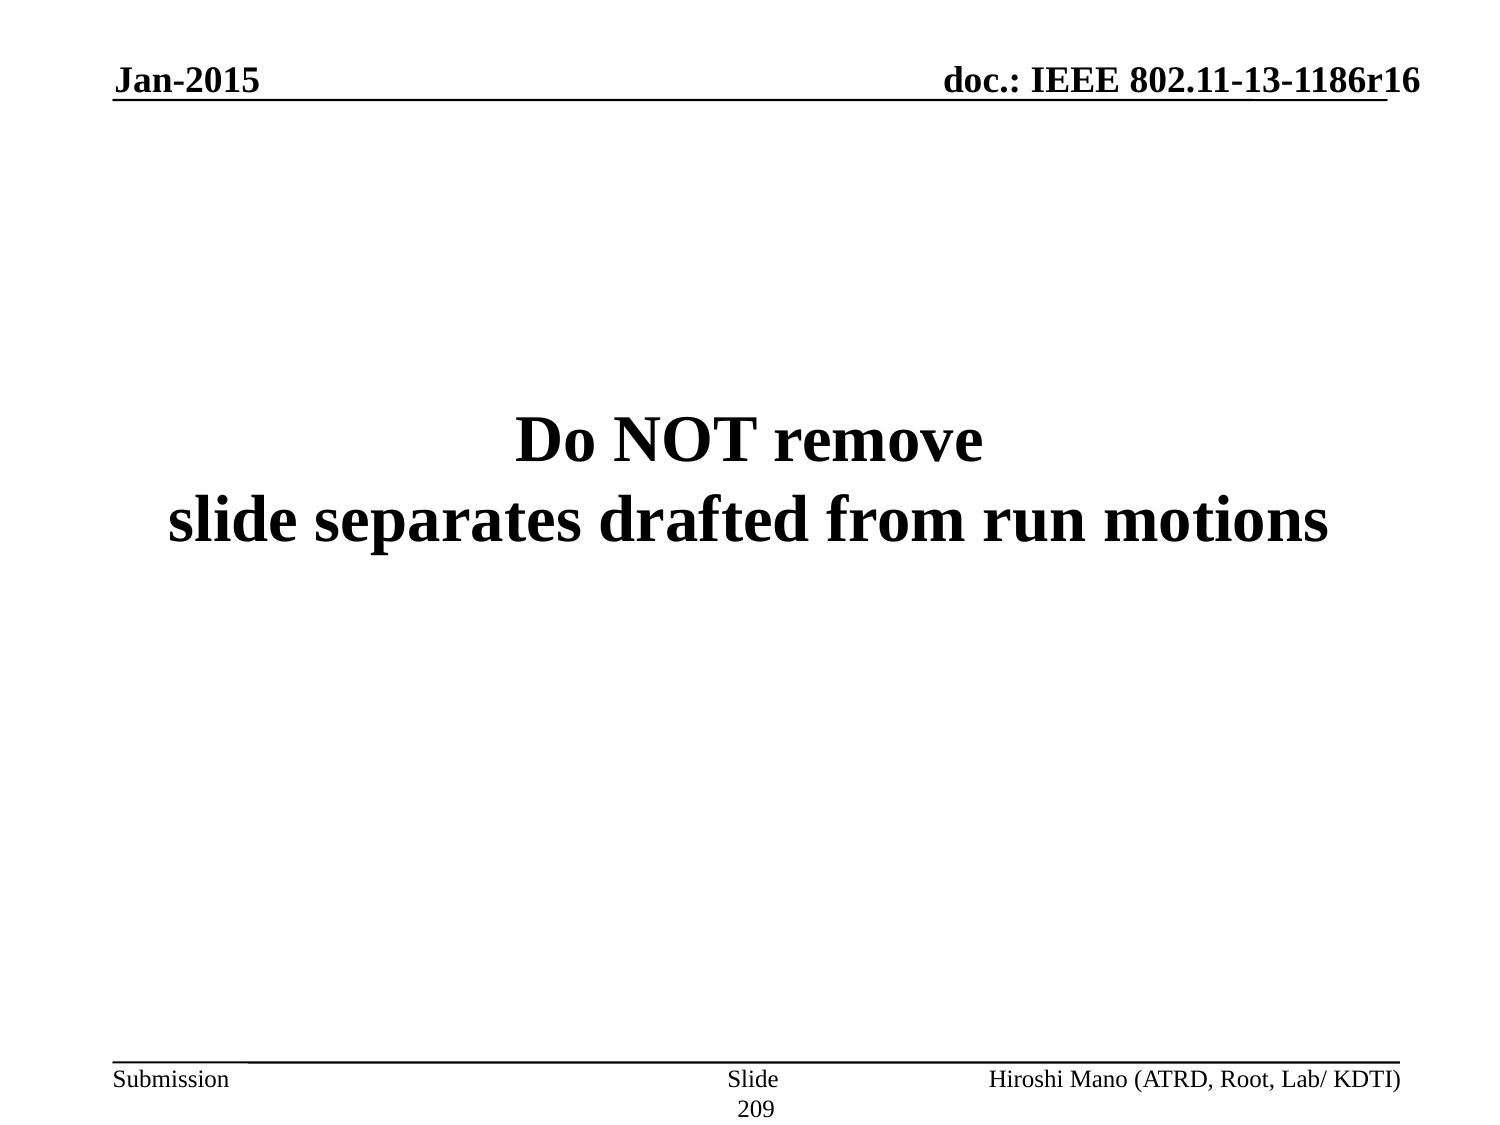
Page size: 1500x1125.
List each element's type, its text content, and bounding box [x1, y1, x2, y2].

slide_number Jan-2015 [114, 54, 262, 101]
slide_number Slide 209 [712, 1061, 800, 1093]
footer Hiroshi Mano (ATRD, Root, Lab/ KDTI) [984, 1061, 1402, 1093]
title Do NOT remove slide separates drafted from run motions [112, 387, 1388, 563]
